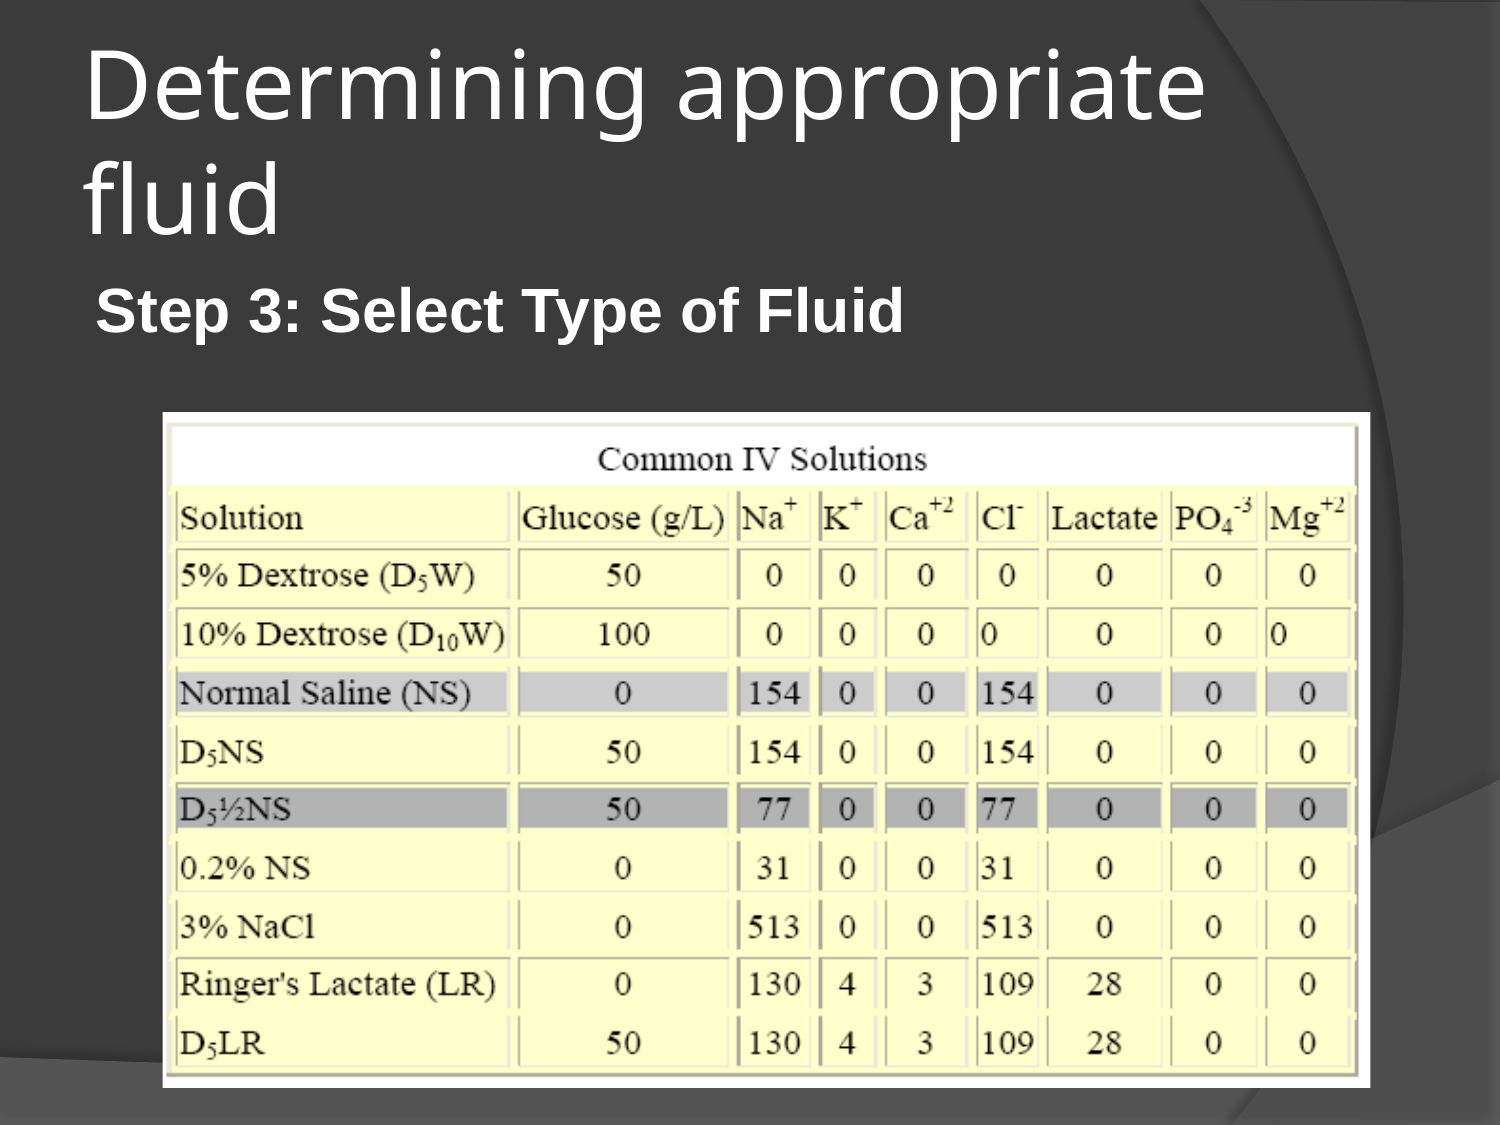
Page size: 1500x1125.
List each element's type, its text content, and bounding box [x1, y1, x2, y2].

picture [162, 412, 1371, 1088]
title Determining appropriate fluid [75, 45, 1300, 233]
list Step 3: Select Type of Fluid [75, 262, 1300, 1005]
